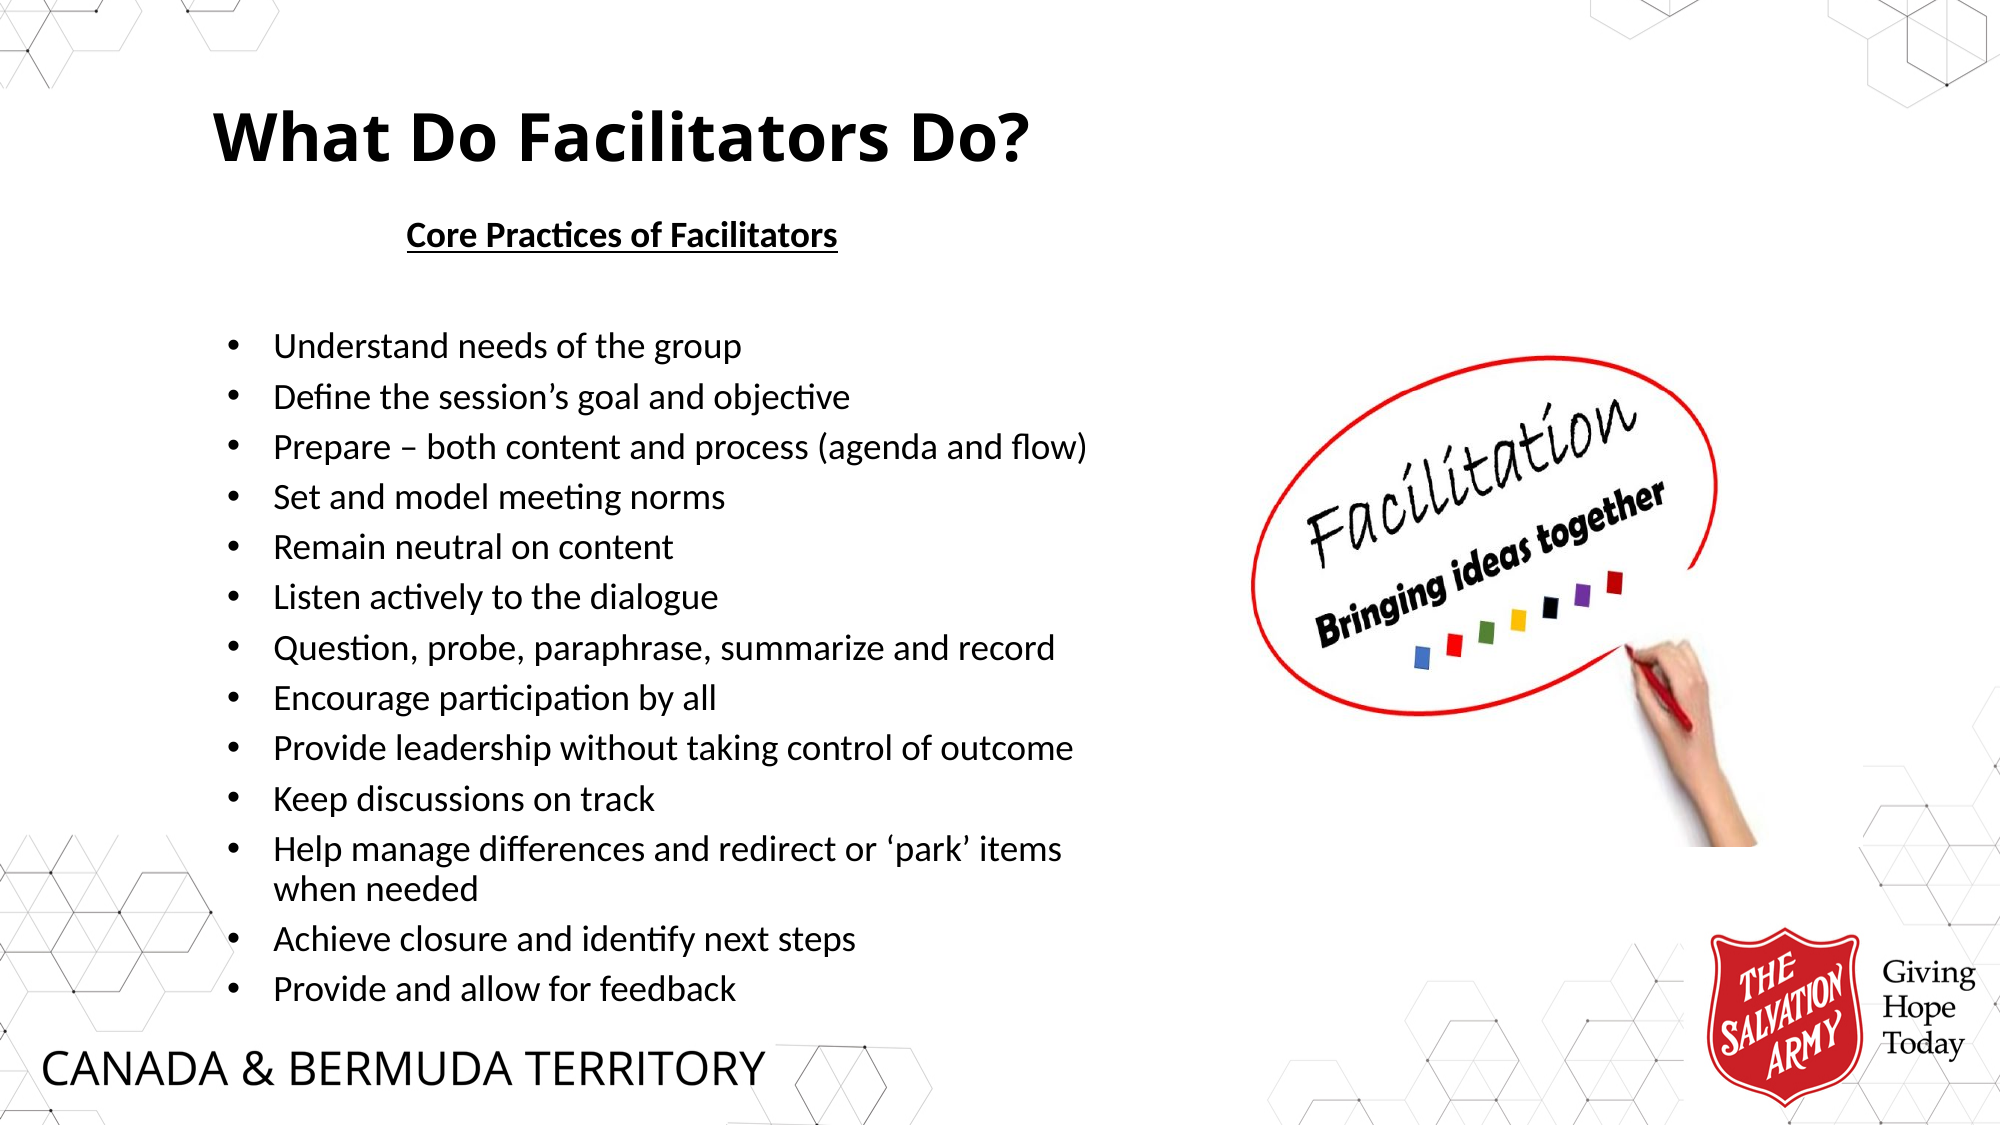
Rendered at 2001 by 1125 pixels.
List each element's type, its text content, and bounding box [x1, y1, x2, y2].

list Core Practices of Facilitators Understand needs of the group Define the session’s goal and objective Prepare – both content and process (agenda and flow) Set and model meeting norms Remain neutral on content Listen actively to the dialogue Question, probe, paraphrase, summarize and record Encourage participation by all Provide leadership without taking control of outcome Keep discussions on track Help manage differences and redirect or ‘park’ items when needed Achieve closure and identify next steps Provide and allow for feedback [137, 208, 1107, 1061]
picture [0, 0, 2000, 1125]
title What Do Facilitators Do? [173, 3, 1072, 183]
